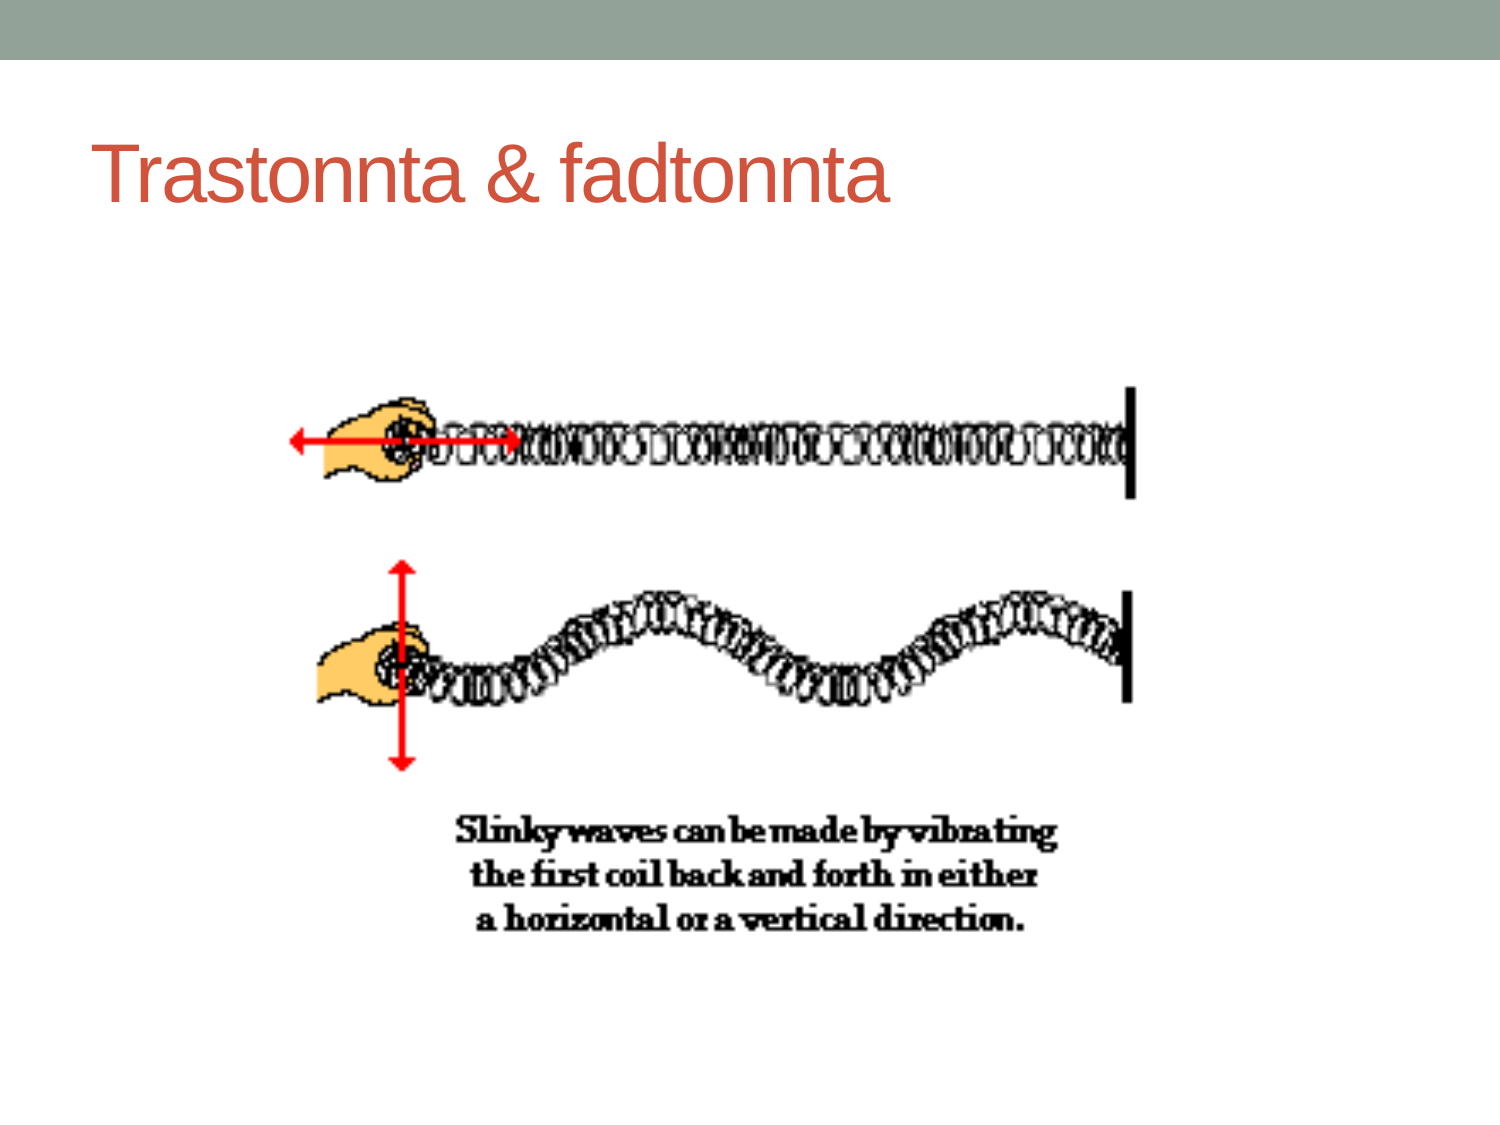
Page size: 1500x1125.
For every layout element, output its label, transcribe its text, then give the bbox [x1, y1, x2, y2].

title Trastonnta & fadtonnta [75, 87, 1425, 250]
picture [229, 361, 1164, 977]
